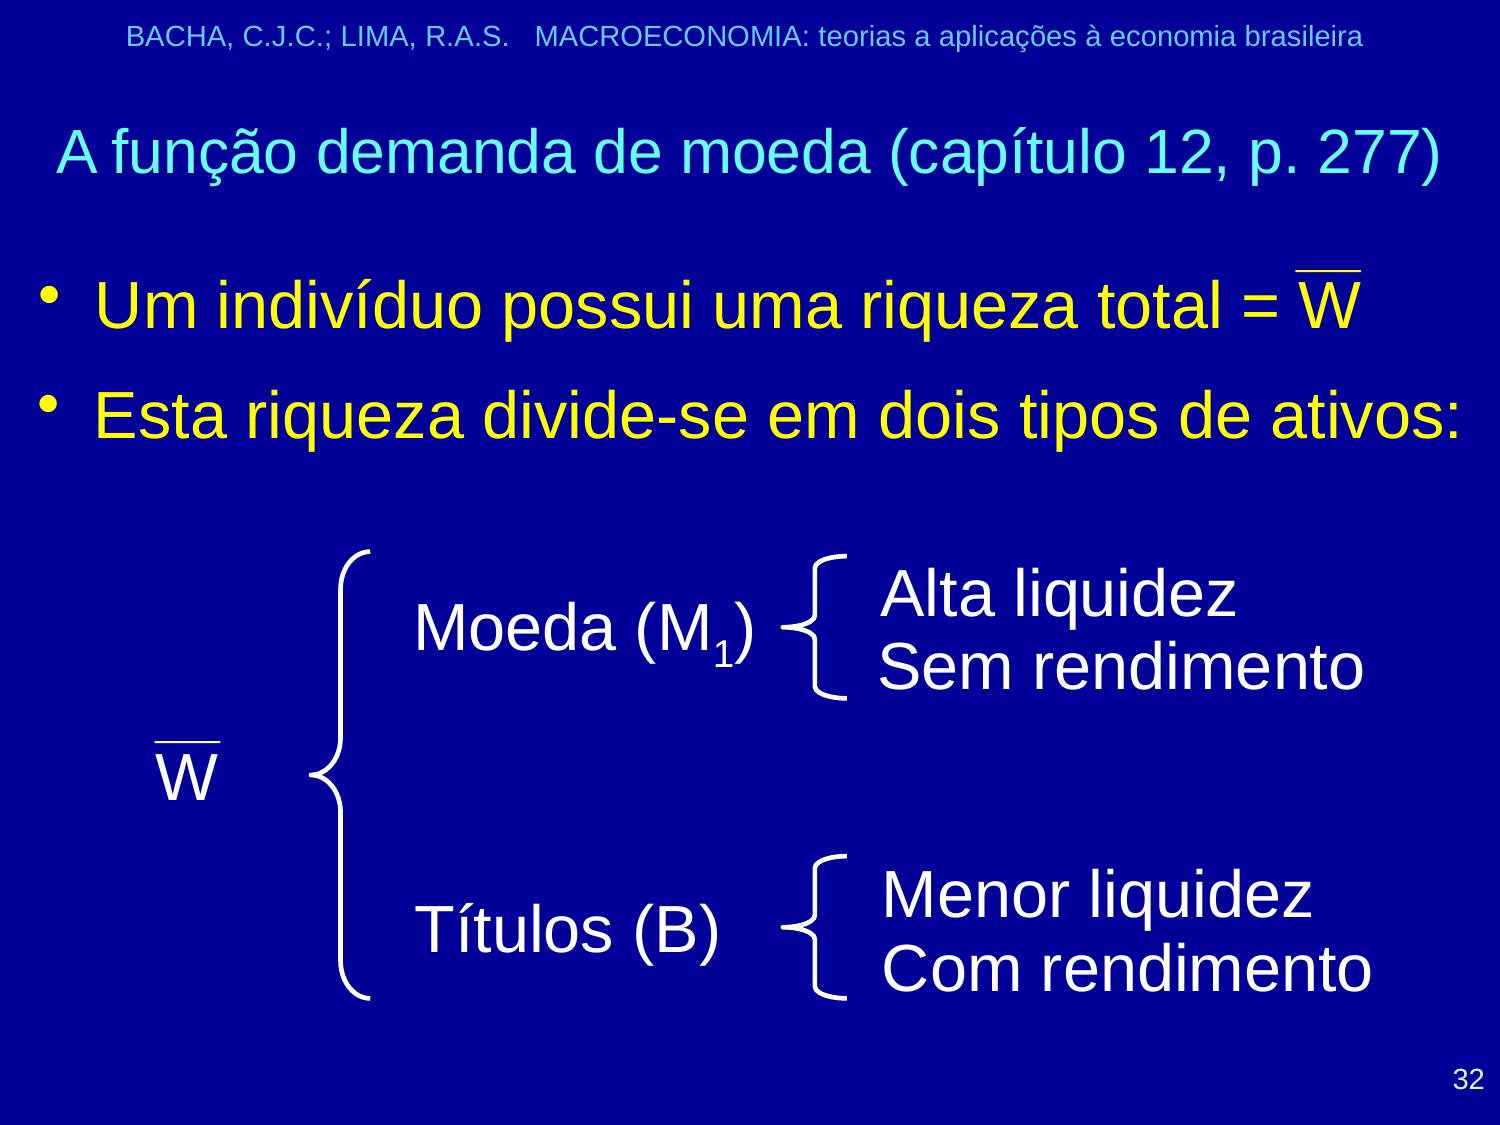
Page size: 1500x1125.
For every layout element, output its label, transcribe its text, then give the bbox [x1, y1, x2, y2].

text_box [782, 856, 847, 999]
title A função demanda de moeda (capítulo 12, p. 277) [0, 85, 1500, 213]
text_box Com rendimento [867, 917, 1457, 1012]
text_box Sem rendimento [862, 615, 1436, 711]
list Um indivíduo possui uma riqueza total = W [23, 254, 1411, 364]
text_box Alta liquidez [865, 542, 1257, 615]
footer BACHA, C.J.C.; LIMA, R.A.S. MACROECONOMIA: teorias a aplicações à economia brasileira [15, 9, 1476, 60]
text_box W [128, 726, 246, 822]
text_box Moeda (M1) [398, 576, 814, 683]
text_box [782, 556, 847, 699]
text_box Menor liquidez [867, 843, 1414, 917]
text_box [310, 551, 371, 999]
text_box Títulos (B) [399, 878, 768, 973]
text_box Esta riqueza divide-se em dois tipos de ativos: [22, 364, 1489, 474]
slide_number 32 [1074, 1052, 1500, 1125]
